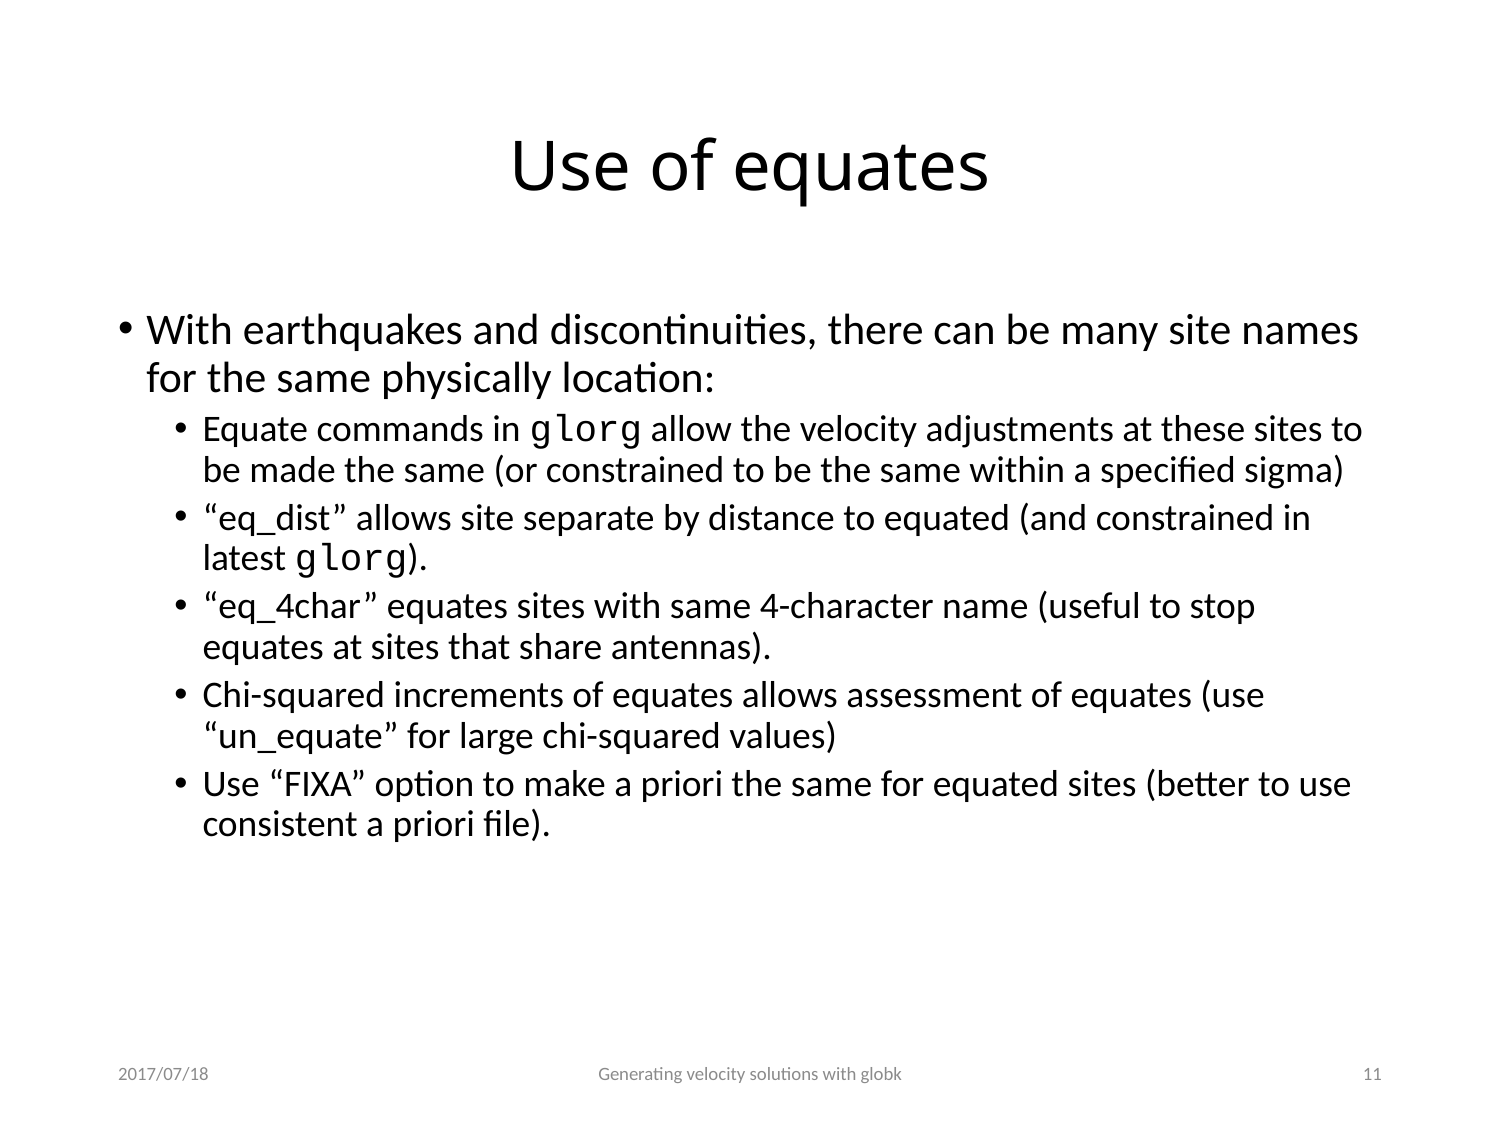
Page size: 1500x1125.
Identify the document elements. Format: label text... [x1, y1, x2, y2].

footer Generating velocity solutions with globk [496, 1042, 1004, 1103]
slide_number 10 [1059, 1042, 1397, 1103]
list With earthquakes and discontinuities, there can be many site names for the same physically location: Equate commands in glorg allow the velocity adjustments at these sites to be made the same (or constrained to be the same within a specified sigma) “eq_dist” allows site separate by distance to equated (and constrained in latest glorg). “eq_4char” equates sites with same 4-character name (useful to stop equates at sites that share antennas). Chi-squared increments of equates allows assessment of equates (use “un_equate” for large chi-squared values) Use “FIXA” option to make a priori the same for equated sites (better to use consistent a priori file). [103, 299, 1397, 1014]
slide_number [103, 1042, 441, 1103]
title Use of equates [103, 59, 1397, 278]
